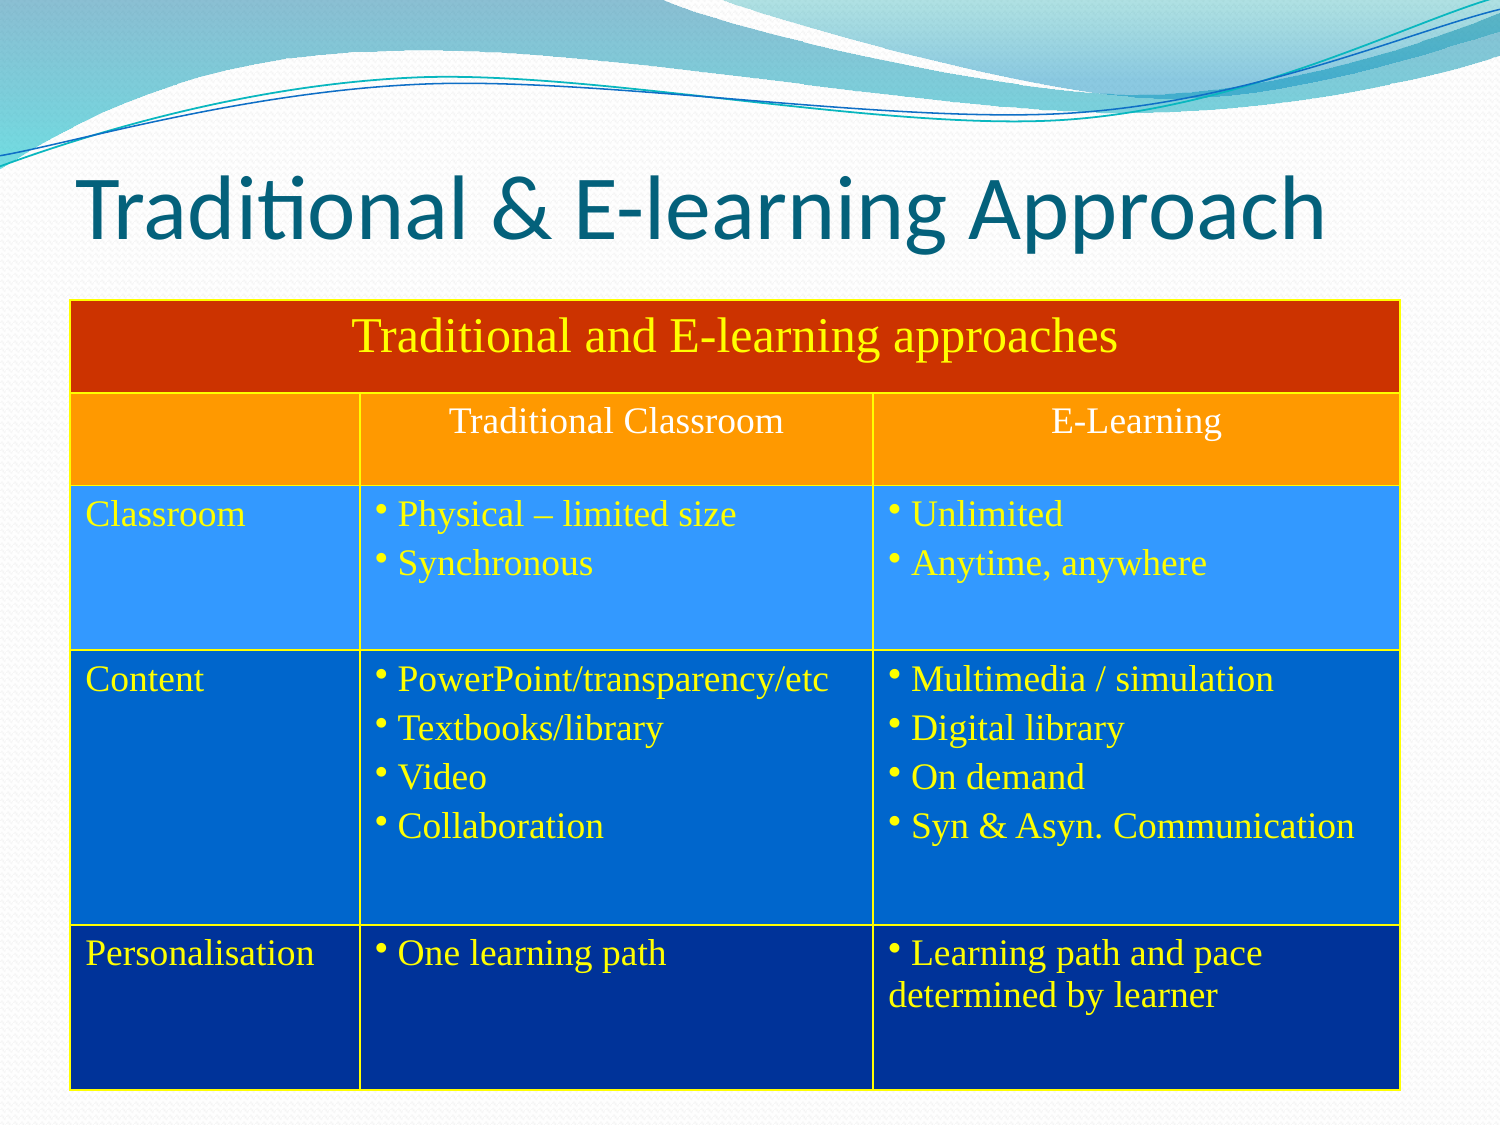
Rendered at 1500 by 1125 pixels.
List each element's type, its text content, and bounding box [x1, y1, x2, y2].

table_cell Traditional Classroom [361, 394, 872, 485]
table_cell PowerPoint/transparency/etc Textbooks/library Video Collaboration [361, 651, 872, 924]
table_cell Physical – limited size Synchronous [361, 486, 872, 649]
table_cell E-Learning [874, 394, 1399, 485]
table_cell Learning path and pace determined by learner [874, 926, 1399, 1089]
table_cell Classroom [71, 486, 359, 649]
table_cell Personalisation [71, 926, 359, 1089]
table_header Traditional and E-learning approaches [71, 301, 1399, 392]
table_cell Unlimited Anytime, anywhere [874, 486, 1399, 649]
table_cell Content [71, 651, 359, 924]
table_cell One learning path [361, 926, 872, 1089]
table_cell [71, 394, 359, 485]
title Traditional & E-learning Approach [75, 115, 1438, 258]
table_cell Multimedia / simulation Digital library On demand Syn & Asyn. Communication [874, 651, 1399, 924]
